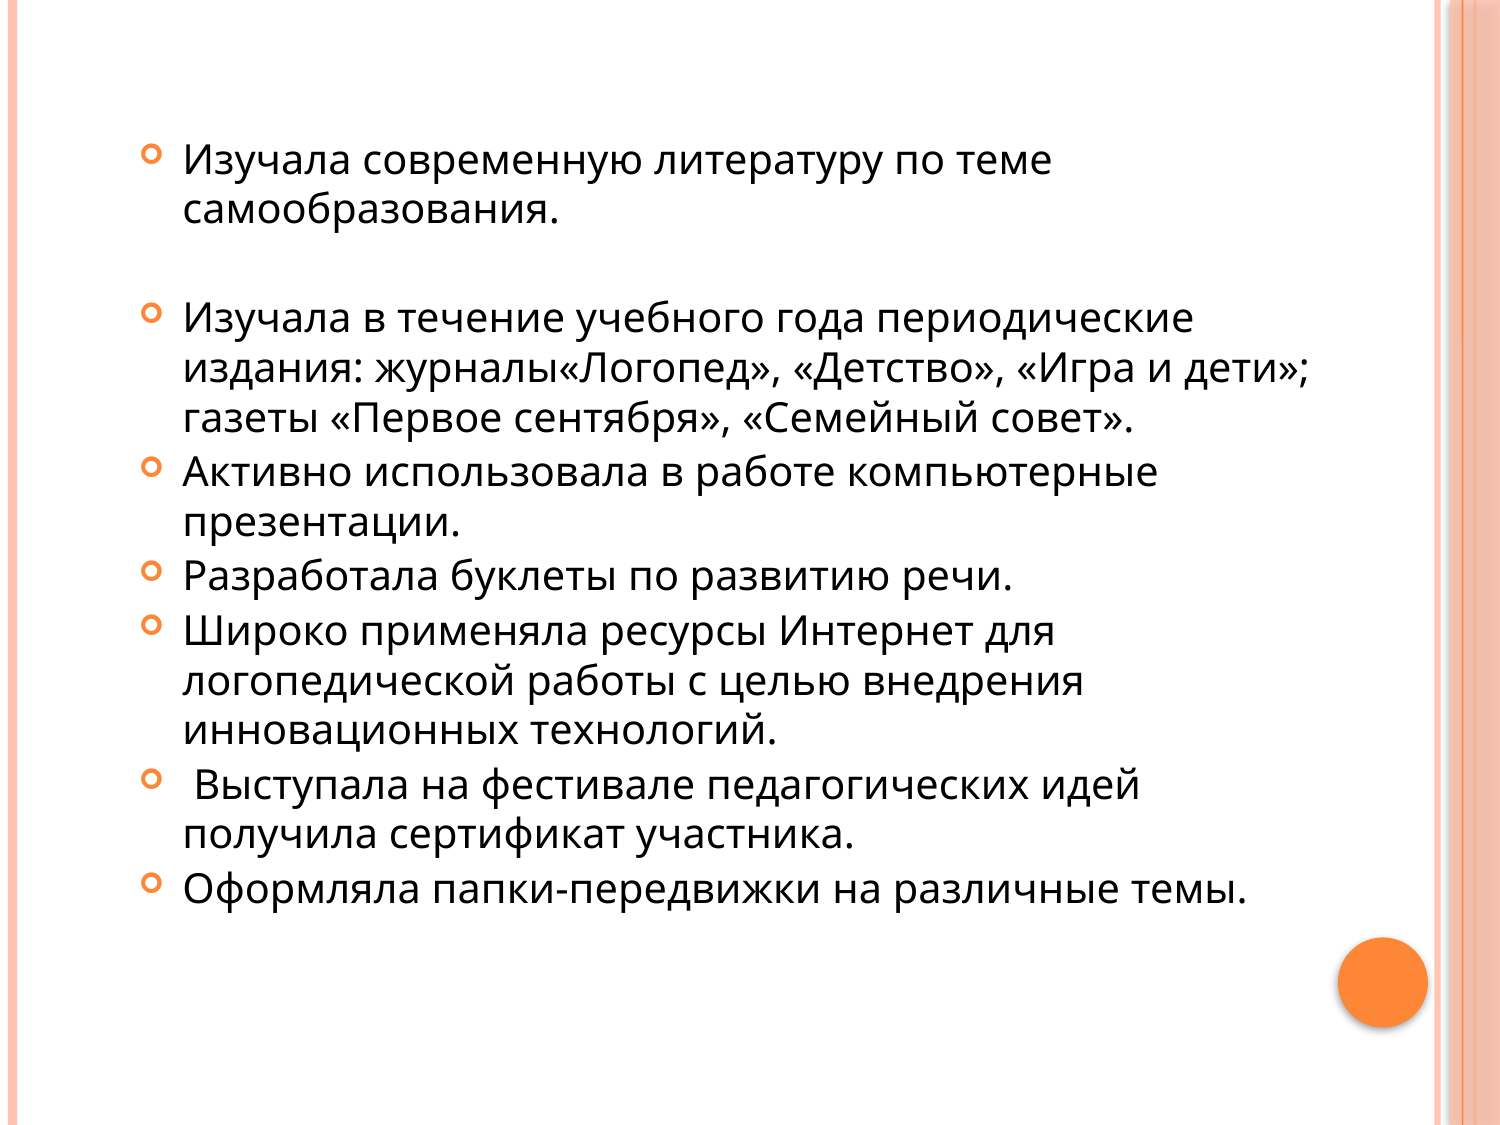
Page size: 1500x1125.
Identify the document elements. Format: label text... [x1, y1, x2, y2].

list Изучала современную литературу по теме самообразования. Изучала в течение учебного года периодические издания: журналы«Логопед», «Детство», «Игра и дети»; газеты «Первое сентября», «Семейный совет». Активно использовала в работе компьютерные презентации. Разработала буклеты по развитию речи. Широко применяла ресурсы Интернет для логопедической работы с целью внедрения инновационных технологий. Выступала на фестивале педагогических идей получила сертификат участника. Оформляла папки-передвижки на различные темы. [123, 125, 1349, 925]
